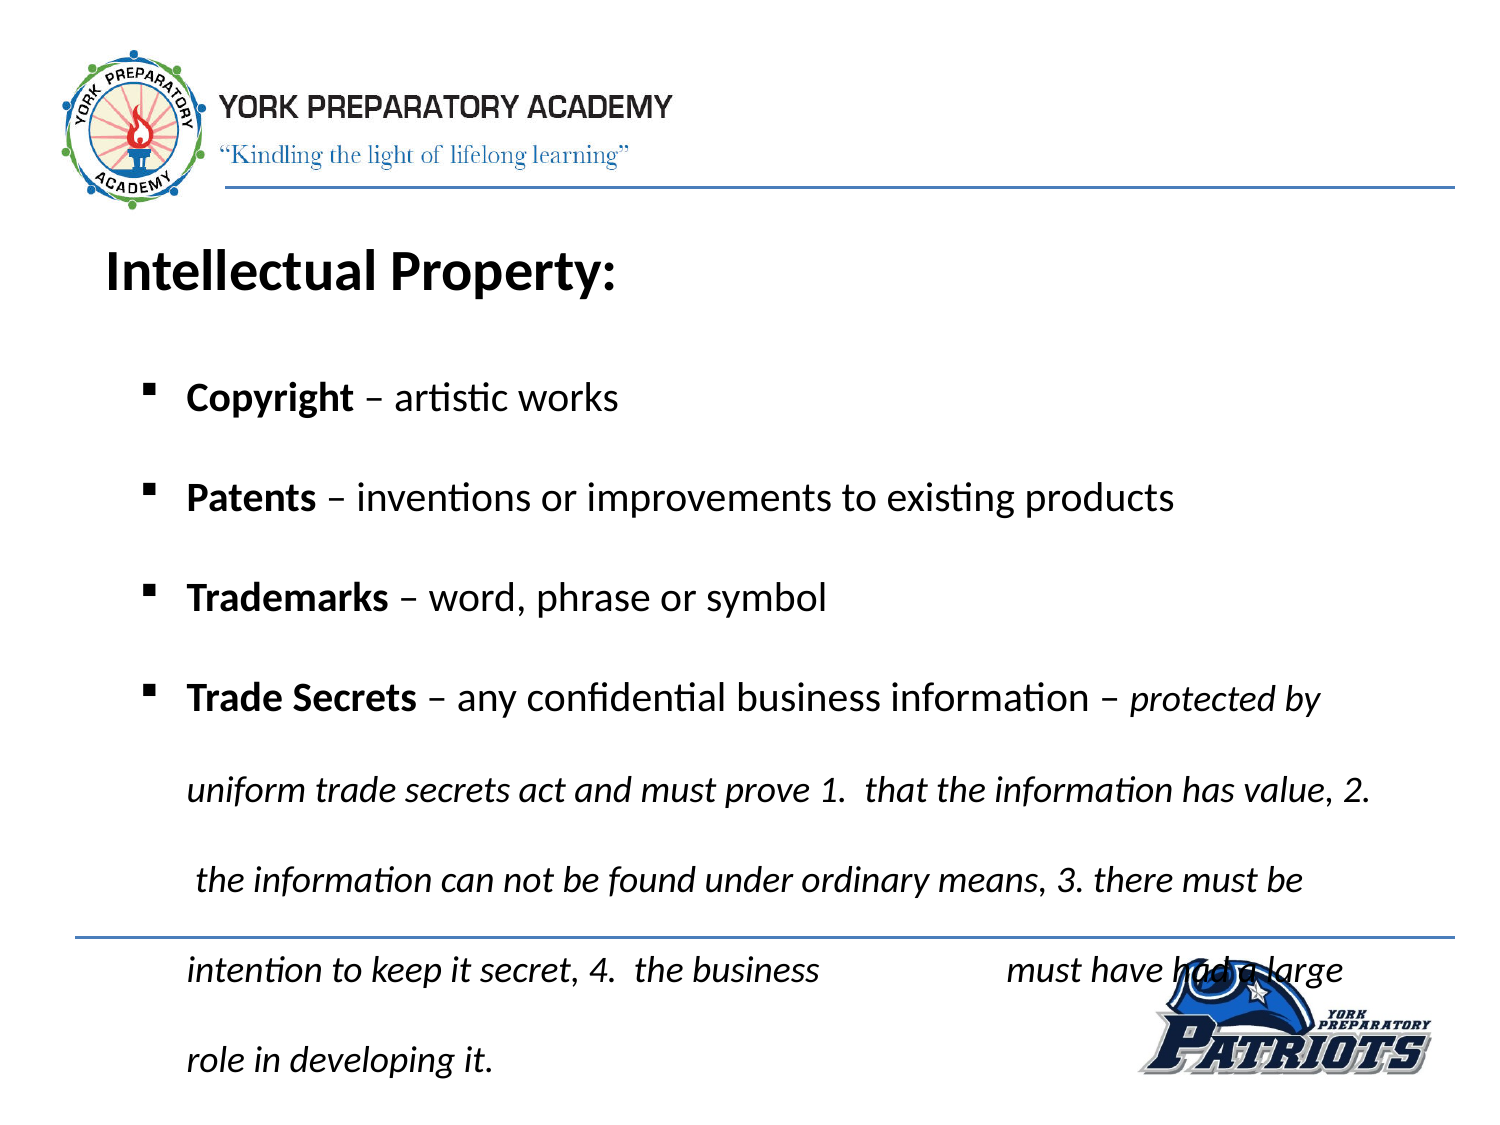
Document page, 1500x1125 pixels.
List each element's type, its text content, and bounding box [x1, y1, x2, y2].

picture [1137, 958, 1432, 1088]
text_box Copyright – artistic works Patents – inventions or improvements to existing products Trademarks – word, phrase or symbol Trade Secrets – any confidential business information – protected by uniform trade secrets act and must prove 1. that the information has value, 2. the information can not be found under ordinary means, 3. there must be intention to keep it secret, 4. the business must have had a large role in developing it. [124, 946, 1388, 1125]
text_box Copyright – artistic works Patents – inventions or improvements to existing products Trademarks – word, phrase or symbol Trade Secrets – any confidential business information – protected by uniform trade secrets act and must prove 1. that the information has value, 2. the information can not be found under ordinary means, 3. there must be intention to keep it secret, 4. the business must have had a large role in developing it. [124, 312, 1388, 936]
text_box Intellectual Property: [91, 225, 633, 310]
picture [37, 24, 707, 216]
